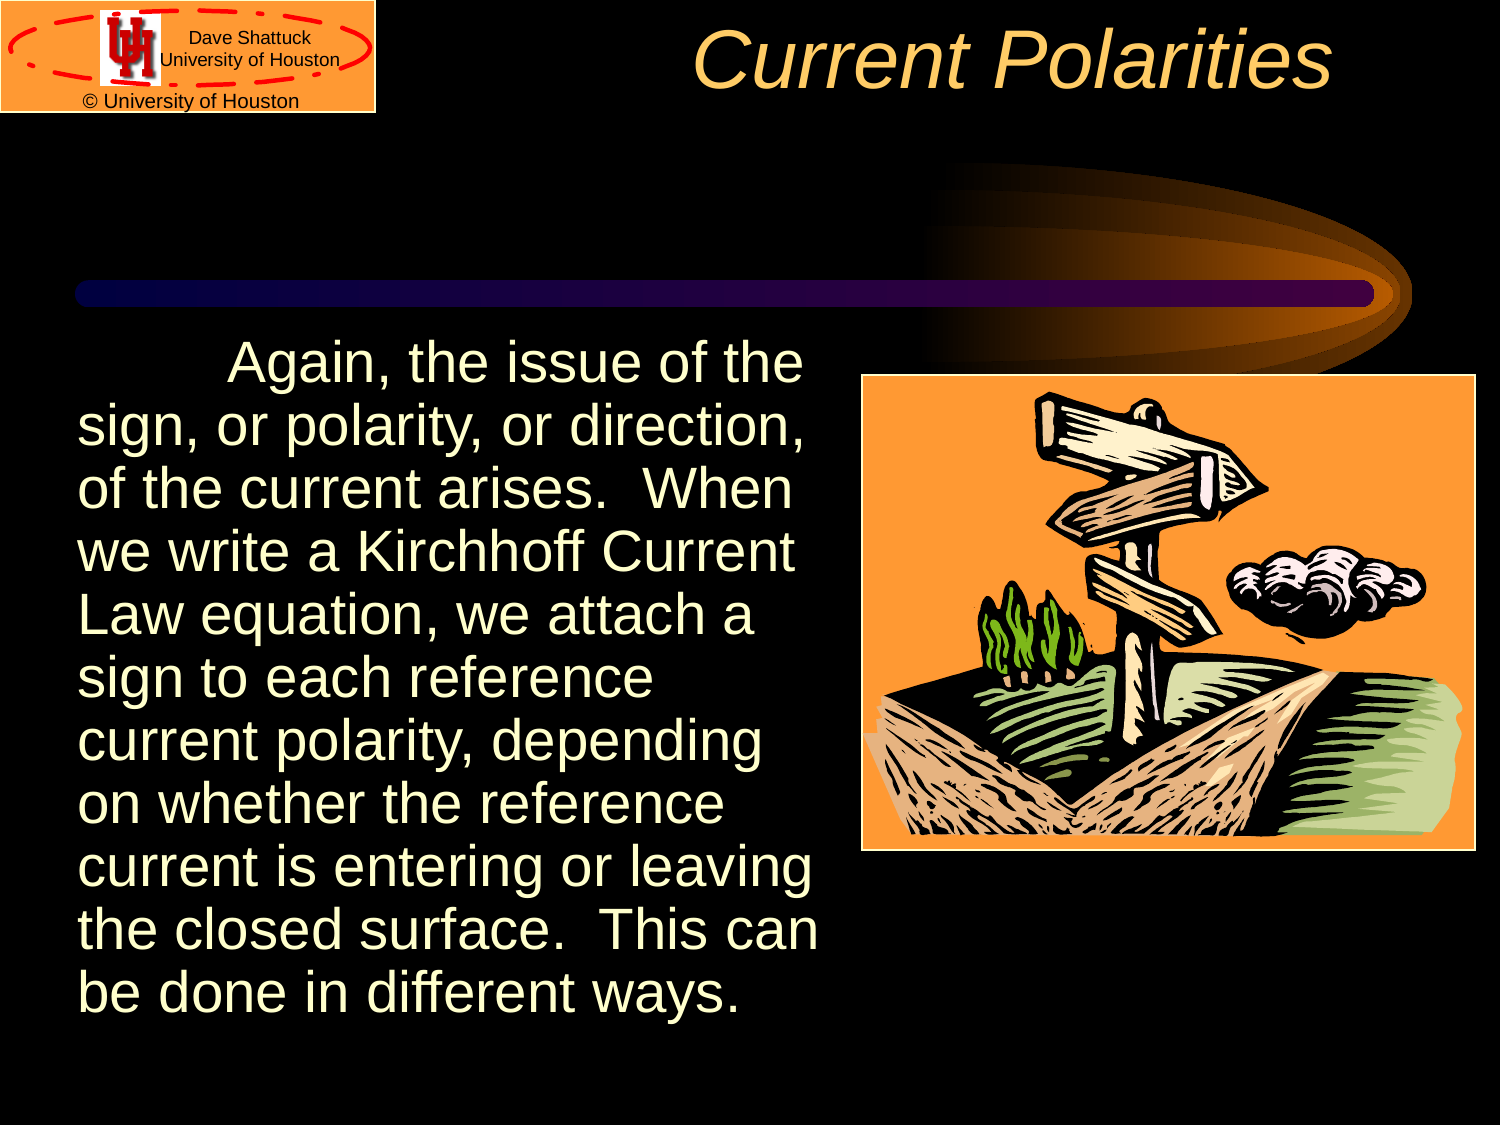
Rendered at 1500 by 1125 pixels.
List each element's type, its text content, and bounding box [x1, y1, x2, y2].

list Again, the issue of the sign, or polarity, or direction, of the current arises. When we write a Kirchhoff Current Law equation, we attach a sign to each reference current polarity, depending on whether the reference current is entering or leaving the closed surface. This can be done in different ways. [62, 324, 838, 1063]
text_box [862, 375, 1475, 850]
picture [862, 387, 1467, 841]
title Current Polarities [75, 0, 1350, 113]
